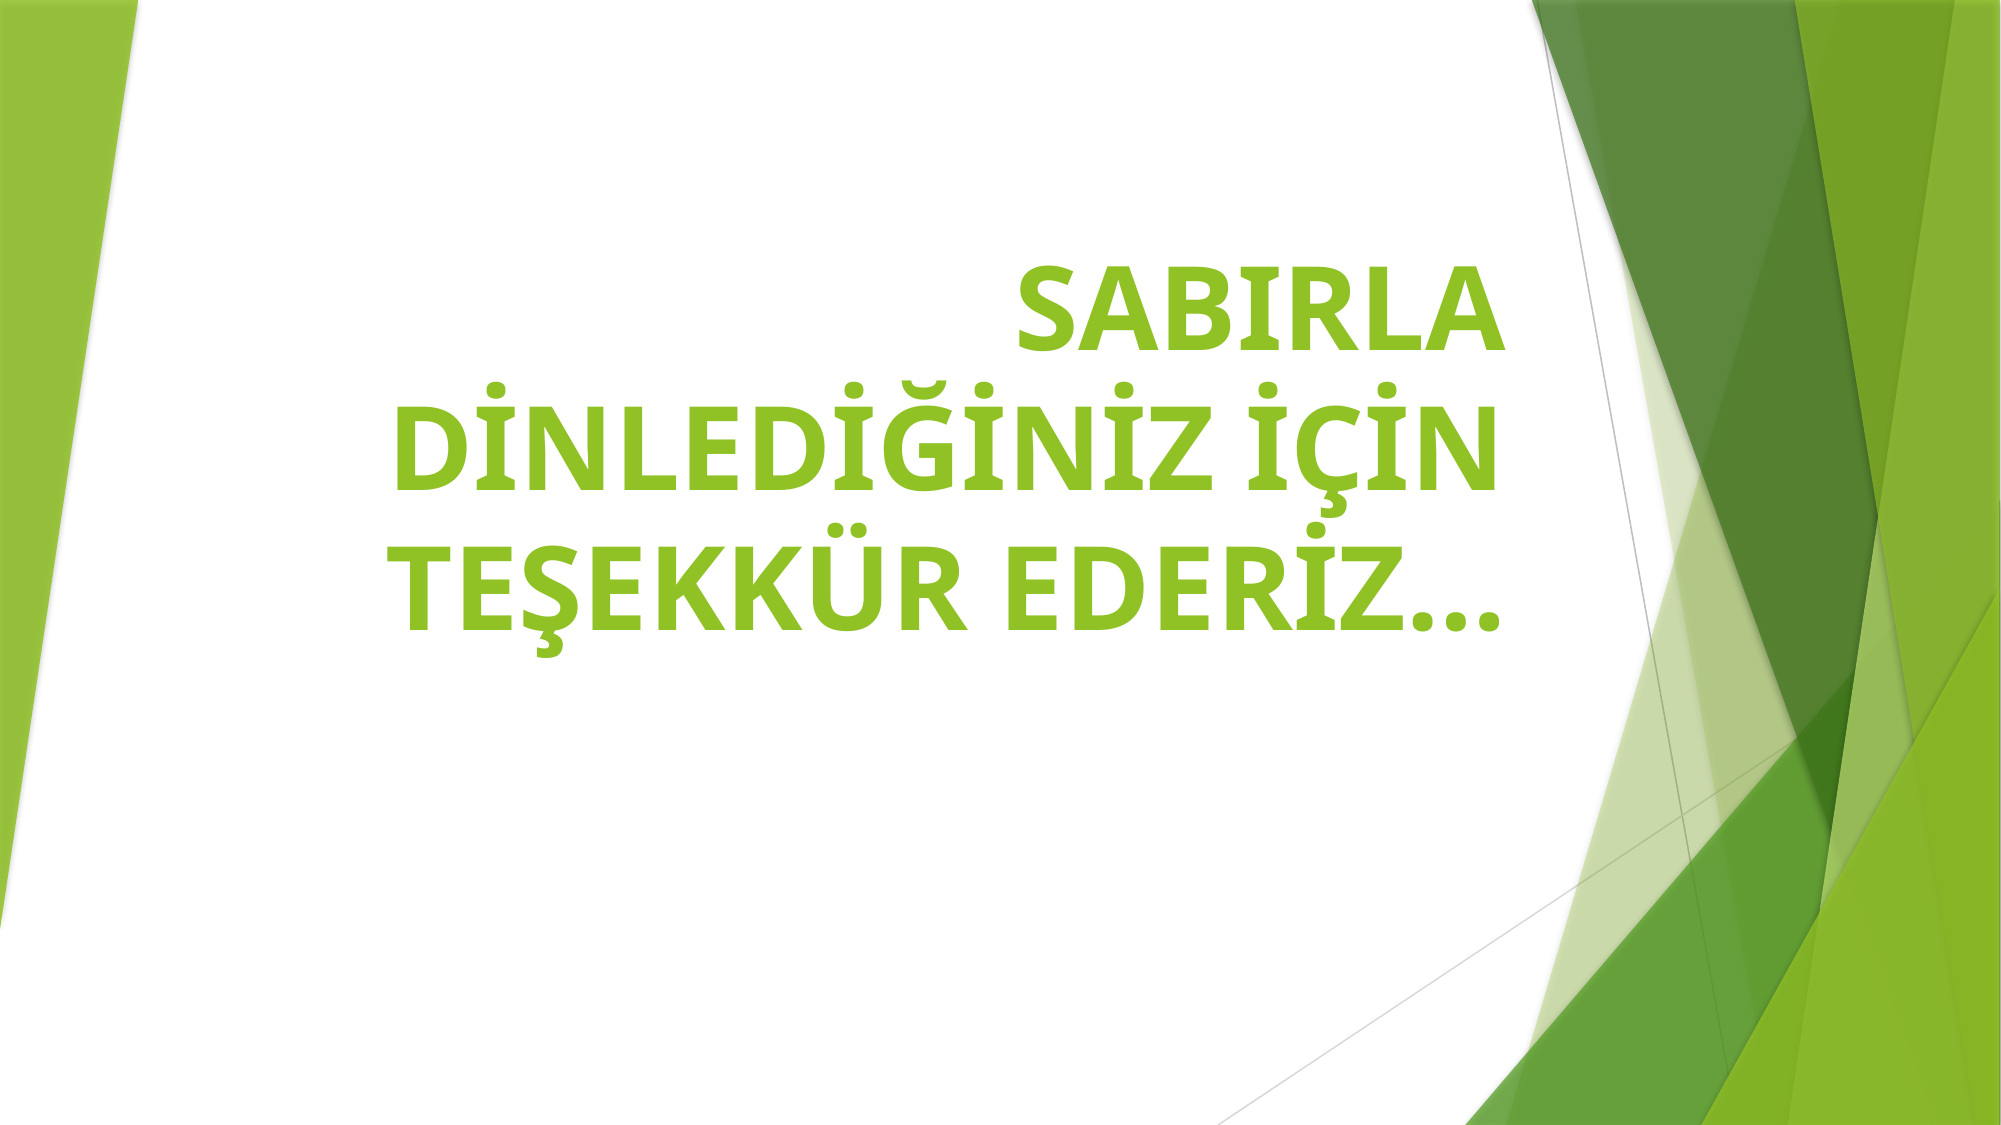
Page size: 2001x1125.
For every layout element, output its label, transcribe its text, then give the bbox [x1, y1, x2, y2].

subtitle SABIRLA DİNLEDİĞİNİZ İÇİN TEŞEKKÜR EDERİZ… [247, 225, 1522, 1003]
